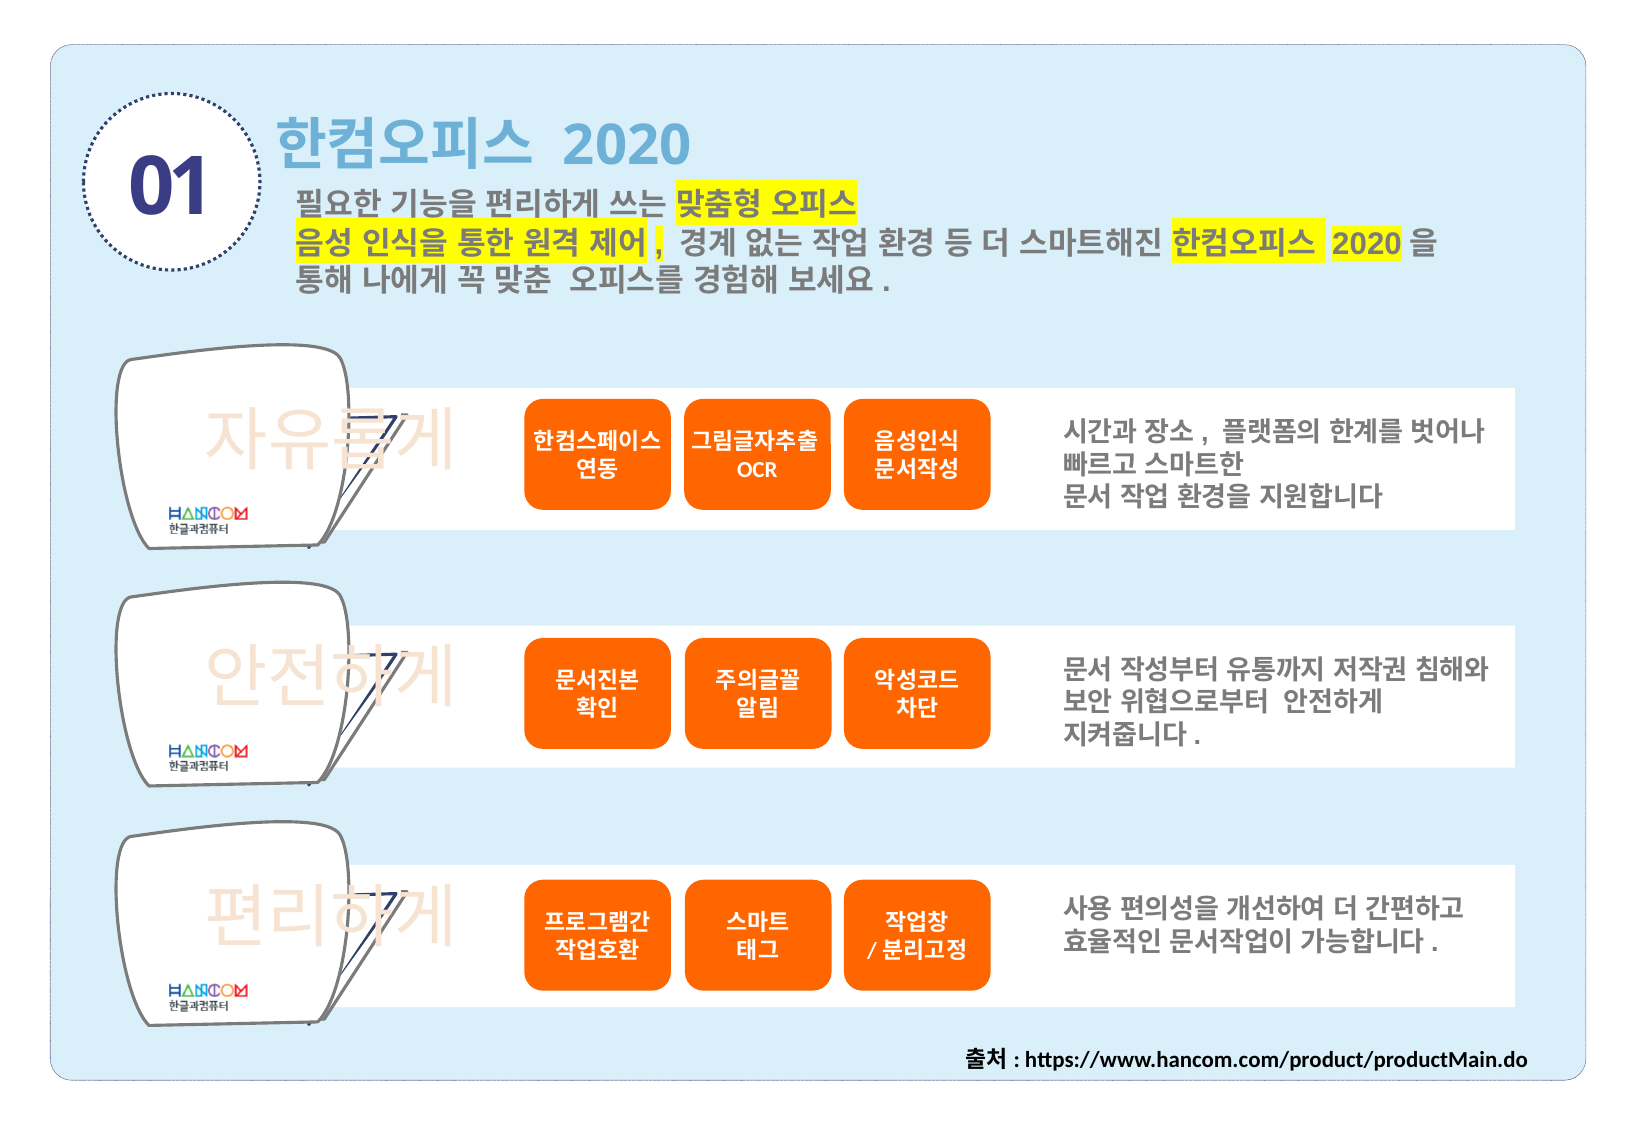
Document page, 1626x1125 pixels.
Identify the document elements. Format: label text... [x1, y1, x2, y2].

text_box 작업창 /분리고정 [842, 878, 993, 993]
text_box 01 [81, 91, 262, 272]
text_box [413, 624, 1517, 769]
text_box 주의글꼴 알림 [683, 636, 834, 751]
text_box 문서 작성부터 유통까지 저작권 침해와 보안 위협으로부터 안전하게 지켜줍니다. [1048, 644, 1515, 758]
picture [158, 735, 263, 777]
text_box 안전하게 [413, 625, 604, 723]
text_box 편리하게 [413, 864, 604, 963]
text_box [48, 43, 1588, 1082]
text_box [115, 344, 409, 550]
text_box 음성 인식을 통한 원격 제어, 경계 없는 작업 환경 등 더 스마트해진 한컴오피스 2020을 통해 나에게 꼭 맞춘 오피스를 경험해 보세요. [280, 215, 1511, 306]
text_box 사용 편의성을 개선하여 더 간편하고 효율적인 문서작업이 가능합니다. [1048, 884, 1506, 965]
text_box 자유롭게 [413, 387, 604, 486]
text_box 스마트 태그 [683, 878, 834, 993]
text_box 문서진본 확인 [522, 636, 673, 751]
text_box 출처: https://www.hancom.com/product/productMain.do [778, 1037, 1544, 1080]
text_box 프로그램간 작업호환 [522, 878, 673, 993]
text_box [115, 821, 409, 1027]
text_box 그림글자추출OCR [682, 397, 833, 512]
picture [158, 498, 263, 539]
picture [158, 975, 263, 1016]
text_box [115, 581, 409, 787]
text_box 시간과 장소, 플랫폼의 한계를 벗어나 빠르고 스마트한 문서 작업 환경을 지원합니다 [1048, 407, 1515, 520]
text_box [413, 863, 1517, 1009]
text_box 필요한 기능을 편리하게 쓰는 맞춤형 오피스 [280, 177, 1043, 215]
text_box [413, 386, 1517, 532]
text_box 한컴오피스 2020 [259, 100, 1459, 184]
text_box 한컴스페이스연동 [522, 397, 673, 512]
text_box 음성인식 문서작성 [842, 397, 993, 512]
text_box 악성코드 차단 [842, 636, 993, 751]
